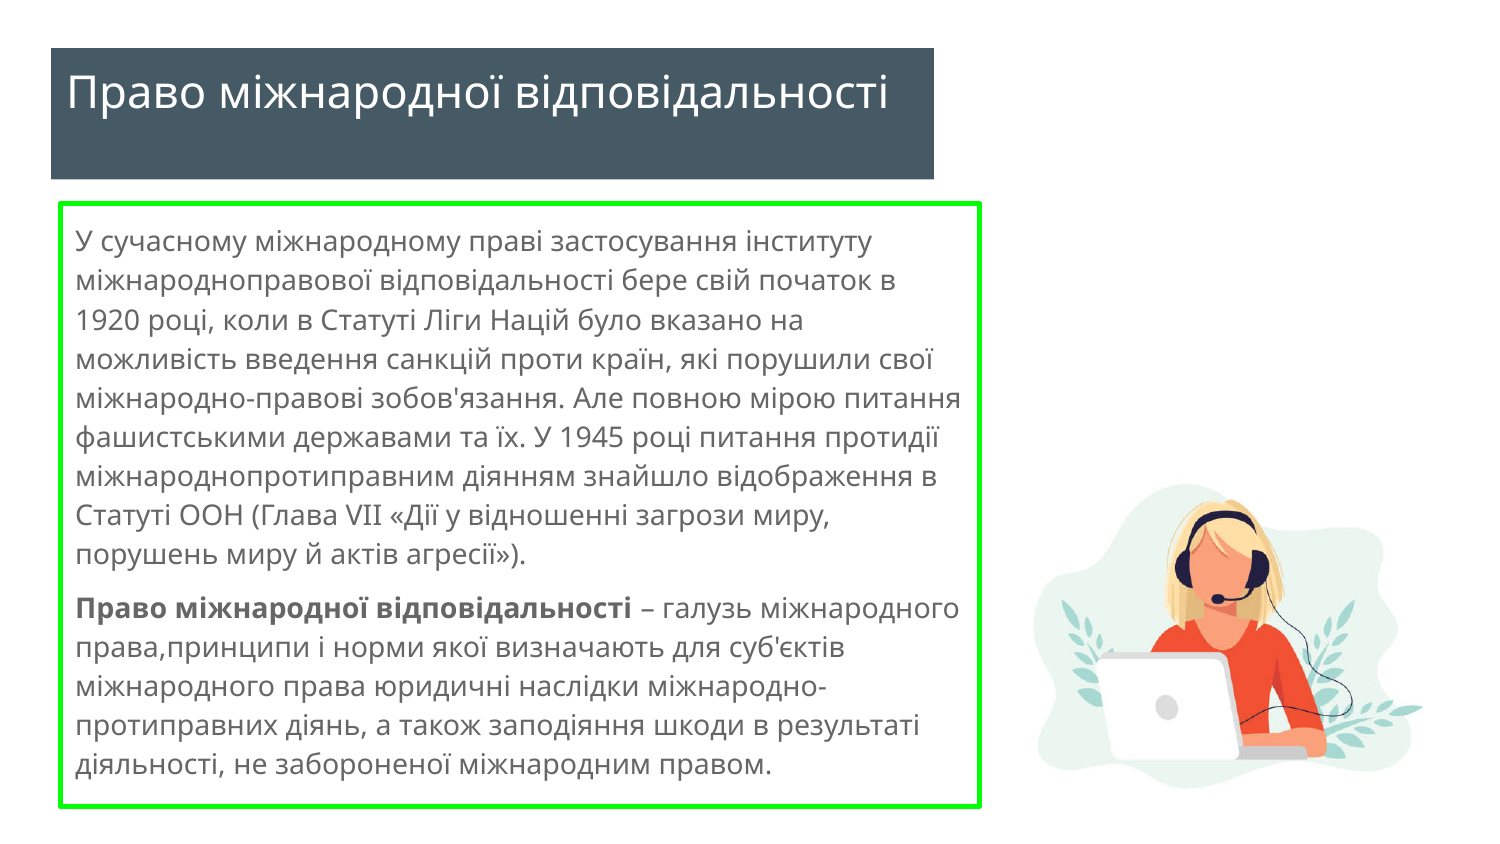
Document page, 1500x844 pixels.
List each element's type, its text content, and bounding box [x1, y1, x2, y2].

picture [990, 448, 1451, 807]
list У сучасному міжнародному праві застосування інституту міжнародноправової відповідальності бере свій початок в 1920 році, коли в Статуті Ліги Націй було вказано на можливість введення санкцій проти країн, які порушили свої міжнародно-правові зобов'язання. Але повною мірою питання фашистськими державами та їх. У 1945 році питання протидії міжнароднопротиправним діянням знайшло відображення в Статуті ООН (Глава VII «Дії у відношенні загрози миру, порушень миру й актів агресії»). Право міжнародної відповідальності – галузь міжнародного права,принципи і норми якої визначають для суб'єктів міжнародного права юридичні наслідки міжнародно-протиправних діянь, а також заподіяння шкоди в результаті діяльності, не забороненої міжнародним правом. [60, 203, 980, 807]
title Право міжнародної відповідальності [51, 48, 934, 180]
